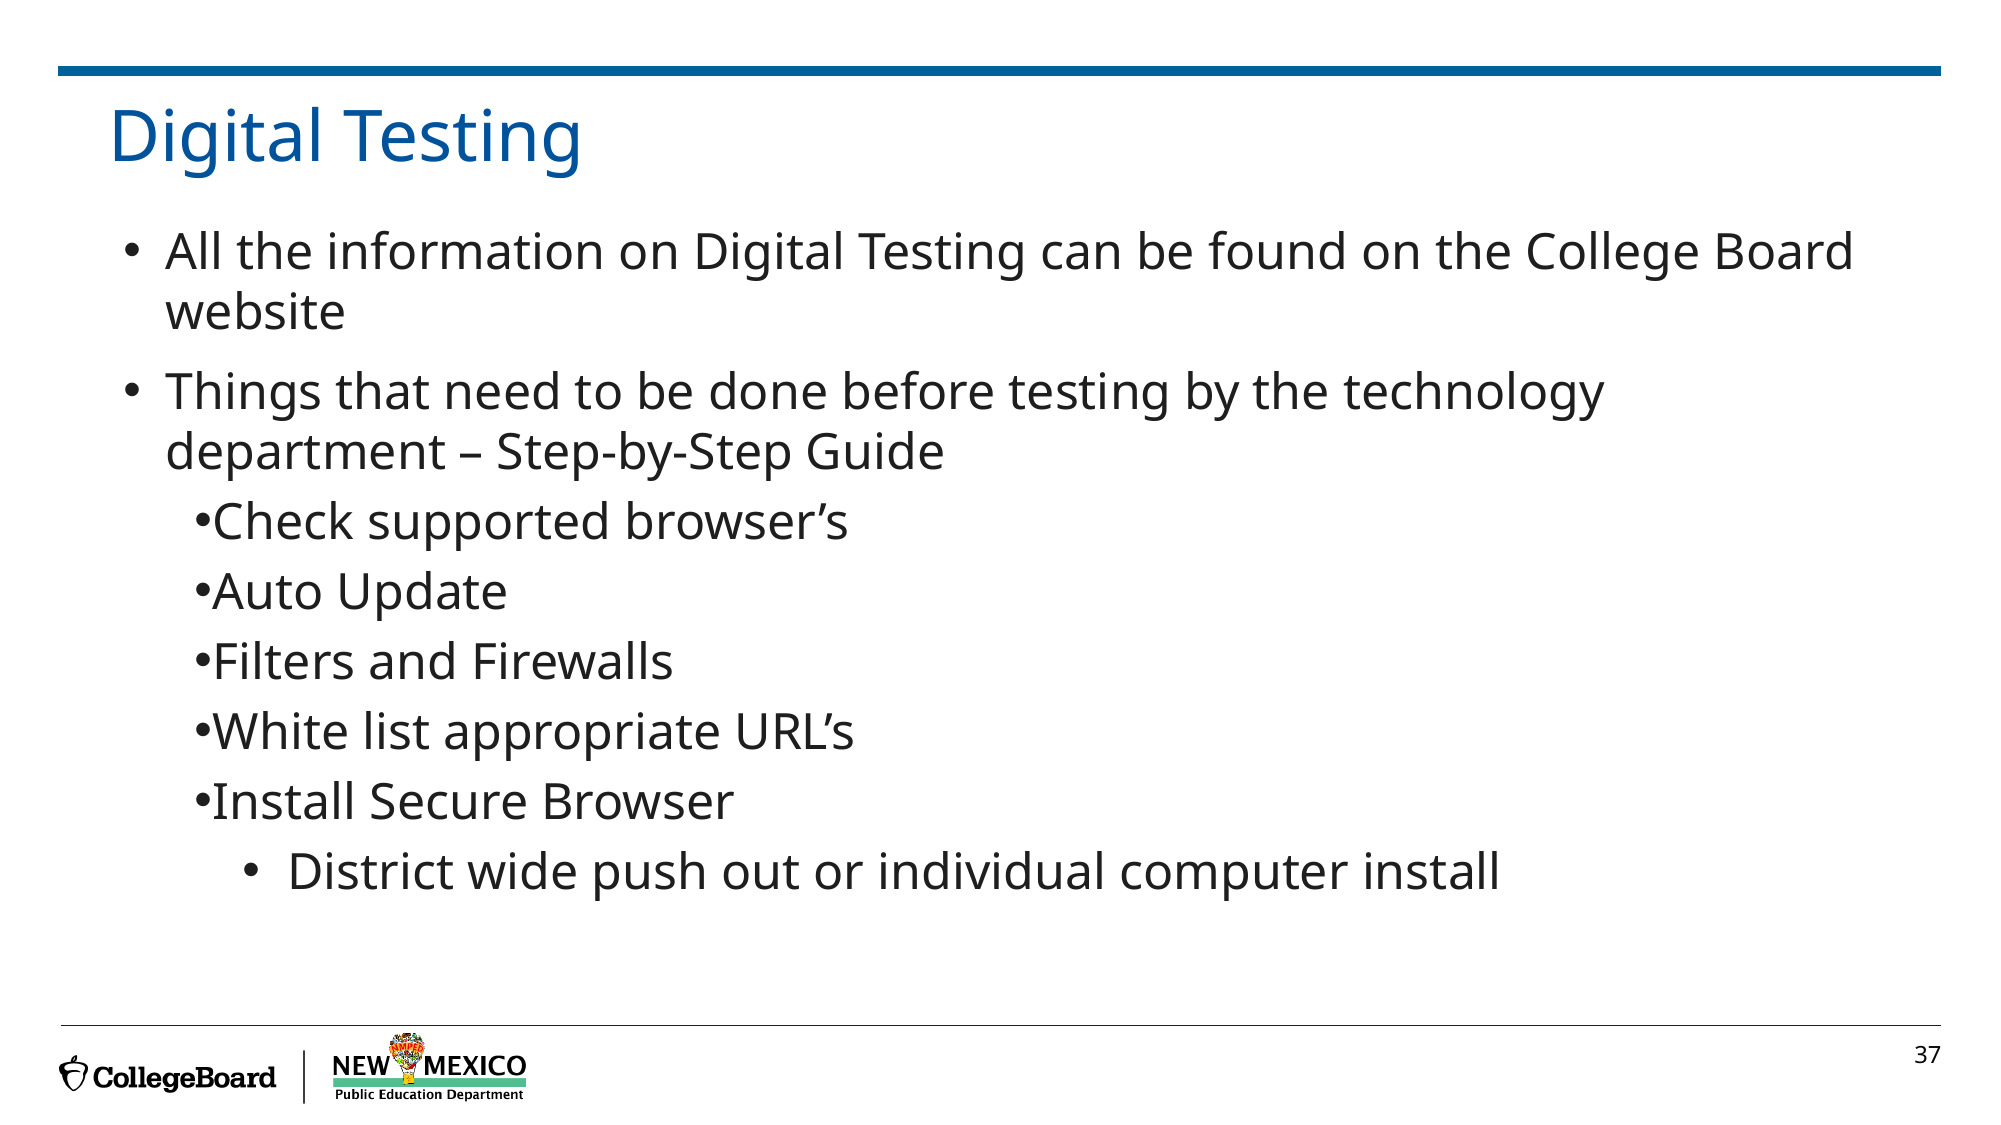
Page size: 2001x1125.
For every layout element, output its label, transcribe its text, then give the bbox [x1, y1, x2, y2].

title Digital Testing [108, 90, 1842, 196]
picture [51, 1033, 547, 1120]
list All the information on Digital Testing can be found on the College Board website Things that need to be done before testing by the technology department – Step-by-Step Guide Check supported browser’s Auto Update Filters and Firewalls White list appropriate URL’s Install Secure Browser District wide push out or individual computer install [108, 211, 1892, 1049]
